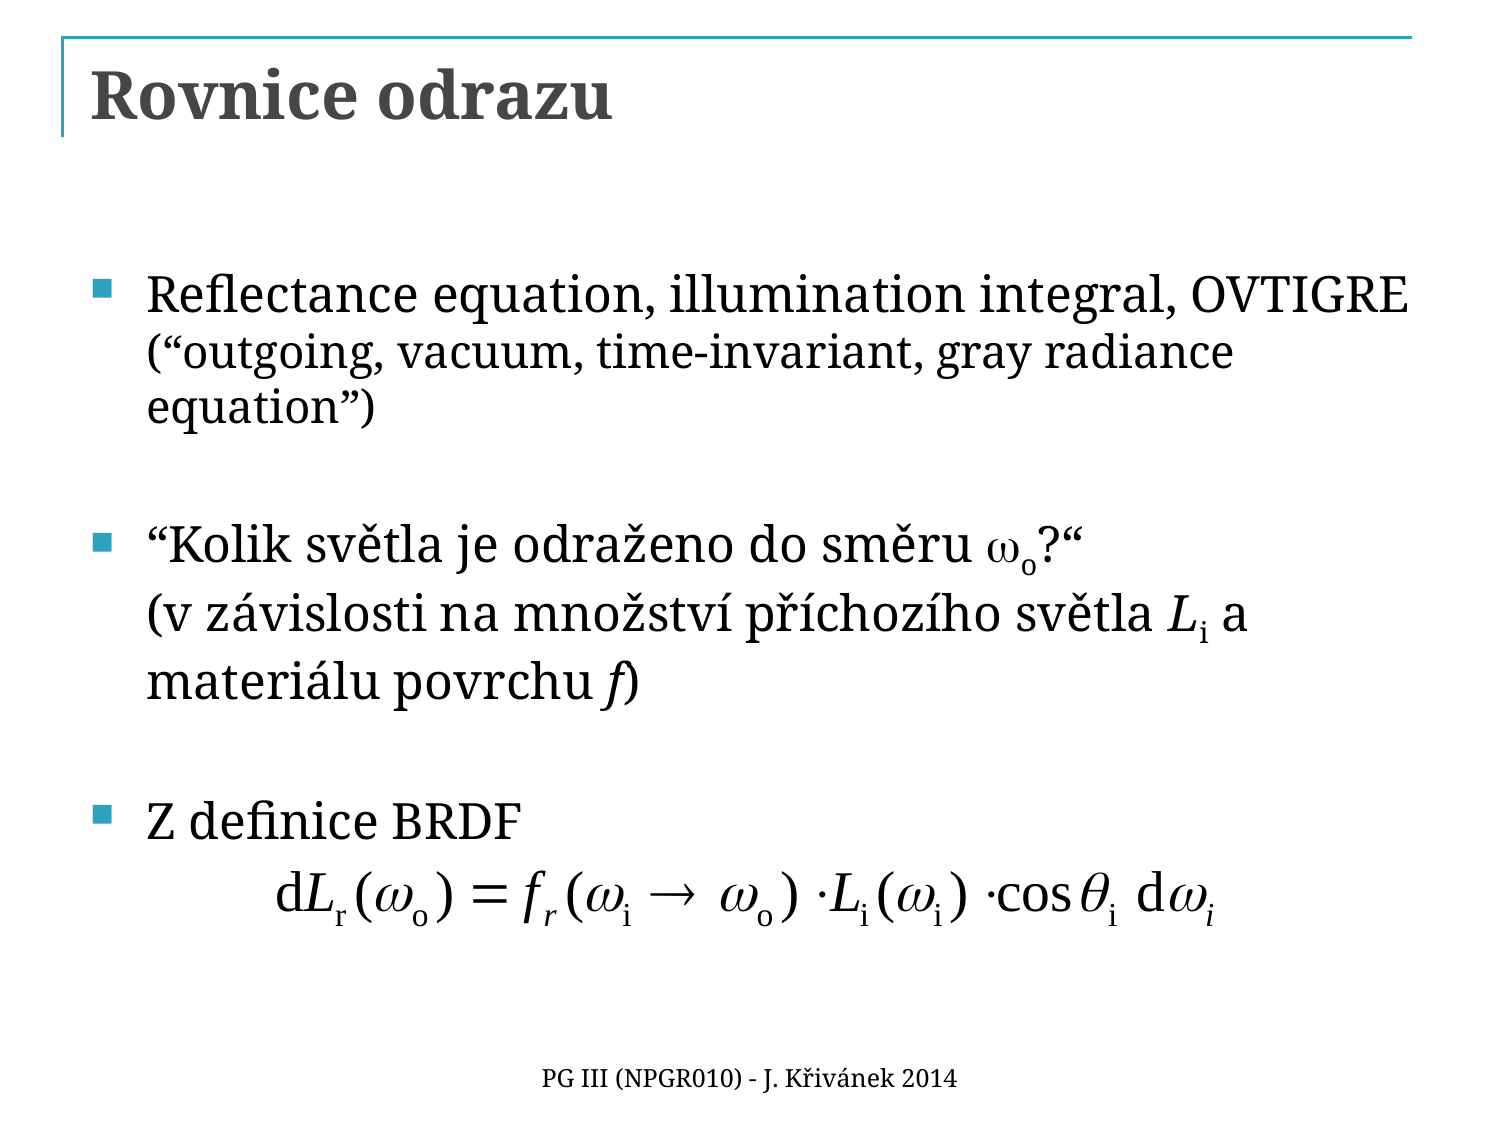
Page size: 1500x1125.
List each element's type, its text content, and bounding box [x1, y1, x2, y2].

footer PG III (NPGR010) - J. Křivánek 2014 [512, 1024, 988, 1101]
list Reflectance equation, illumination integral, OVTIGRE (“outgoing, vacuum, time-invariant, gray radiance equation”) “Kolik světla je odraženo do směru wo?“ (v závislosti na množství příchozího světla Li a materiálu povrchu f) Z definice BRDF [74, 255, 1436, 1006]
title Rovnice odrazu [74, 45, 1426, 233]
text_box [267, 853, 1224, 941]
